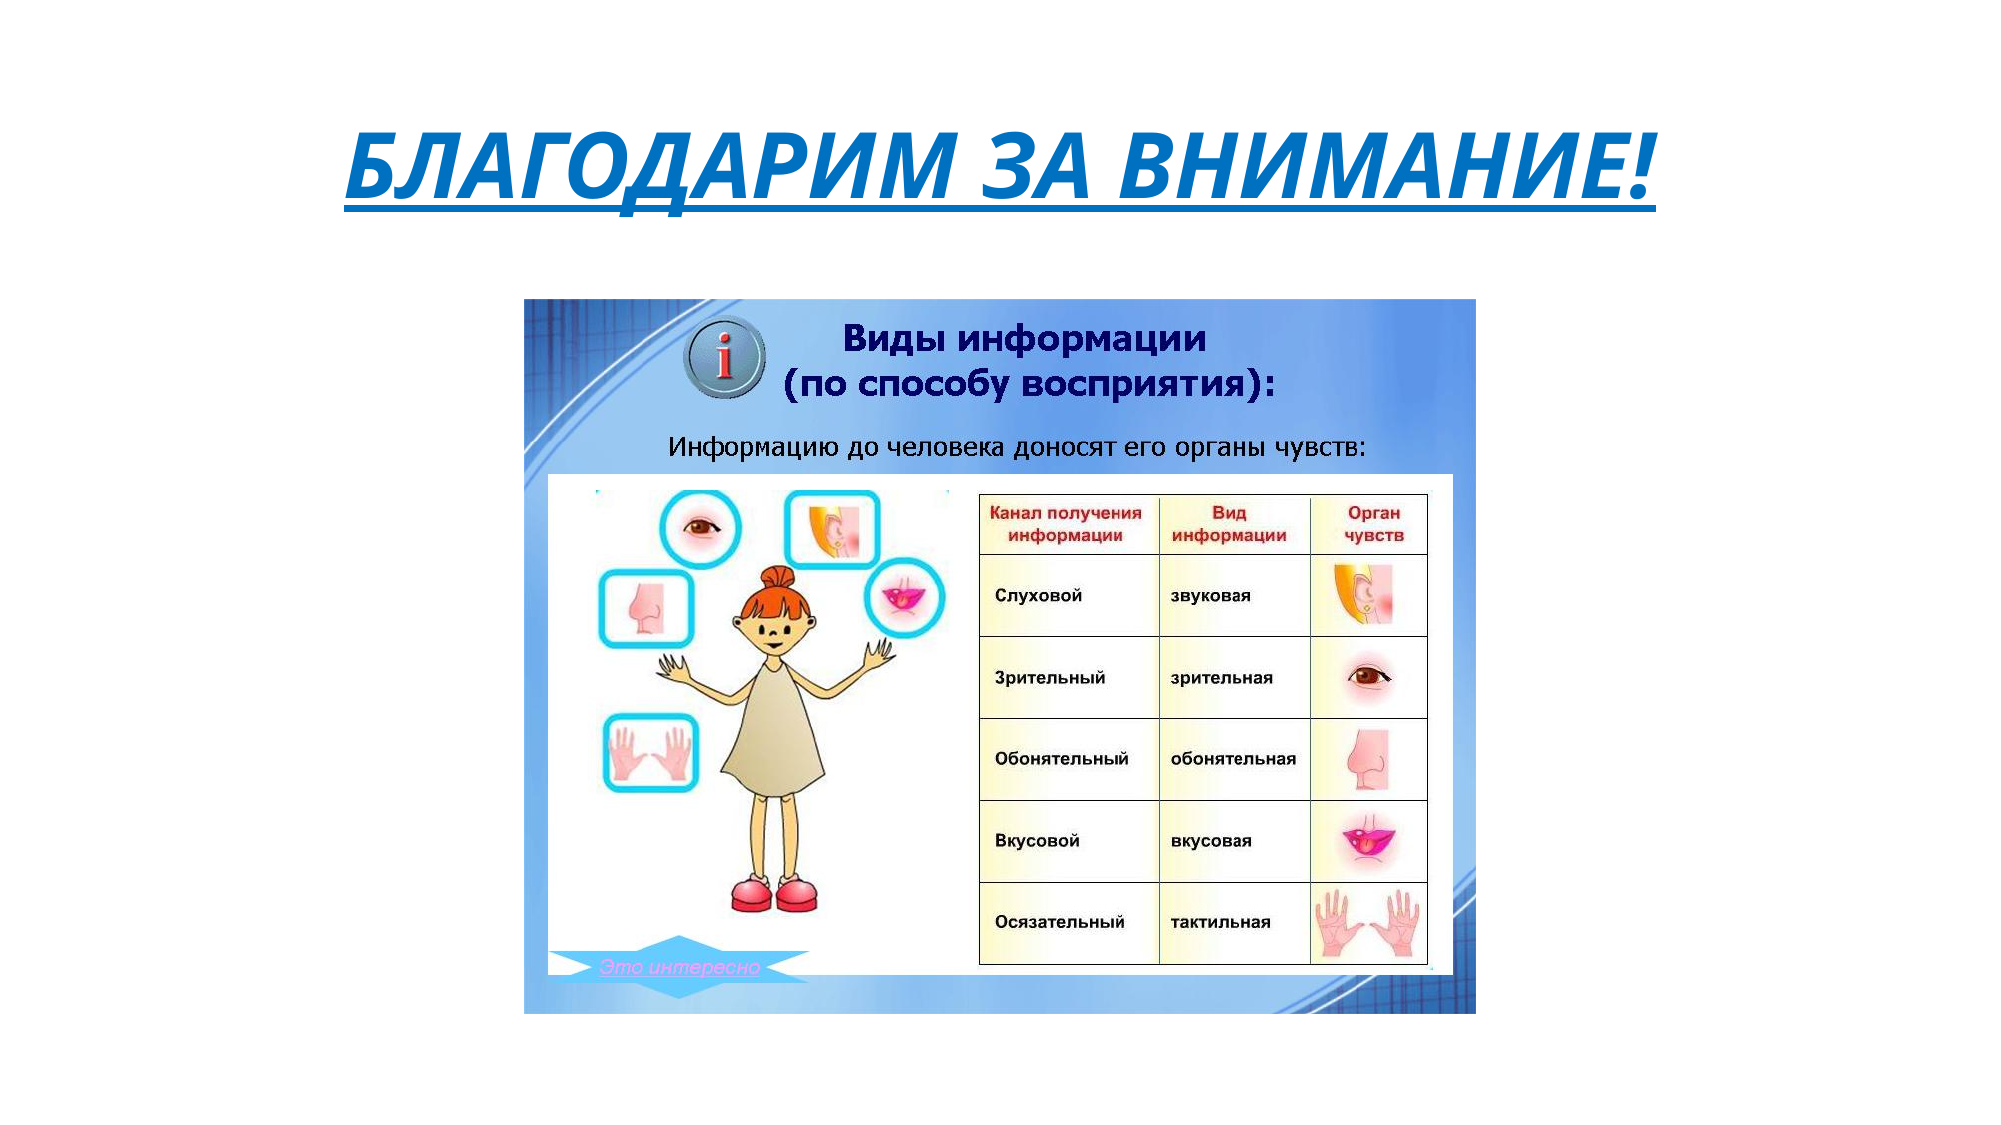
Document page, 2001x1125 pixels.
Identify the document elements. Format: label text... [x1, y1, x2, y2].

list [524, 299, 1476, 1014]
title БЛАГОДАРИМ ЗА ВНИМАНИЕ! [137, 59, 1863, 278]
